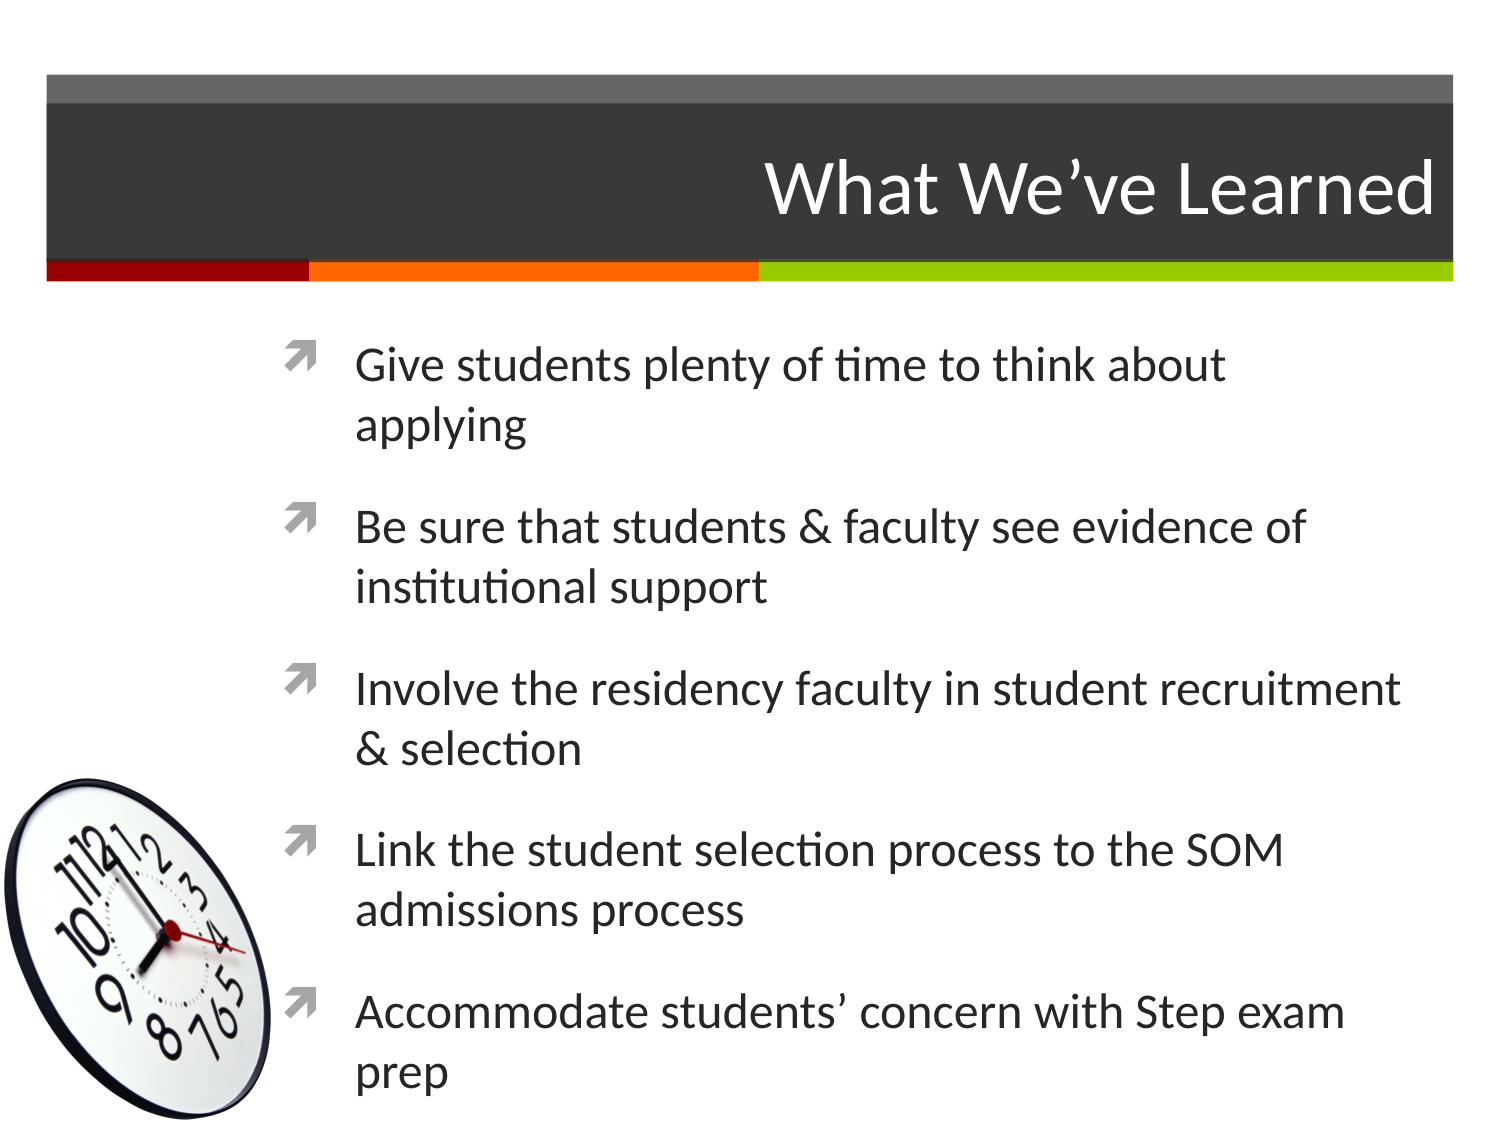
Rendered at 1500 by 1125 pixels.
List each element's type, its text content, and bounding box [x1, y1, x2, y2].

list Give students plenty of time to think about applying Be sure that students & faculty see evidence of institutional support Involve the residency faculty in student recruitment & selection Link the student selection process to the SOM admissions process Accommodate students’ concern with Step exam prep [265, 324, 1425, 1111]
title What We’ve Learned [46, 103, 1454, 263]
picture [0, 773, 275, 1125]
